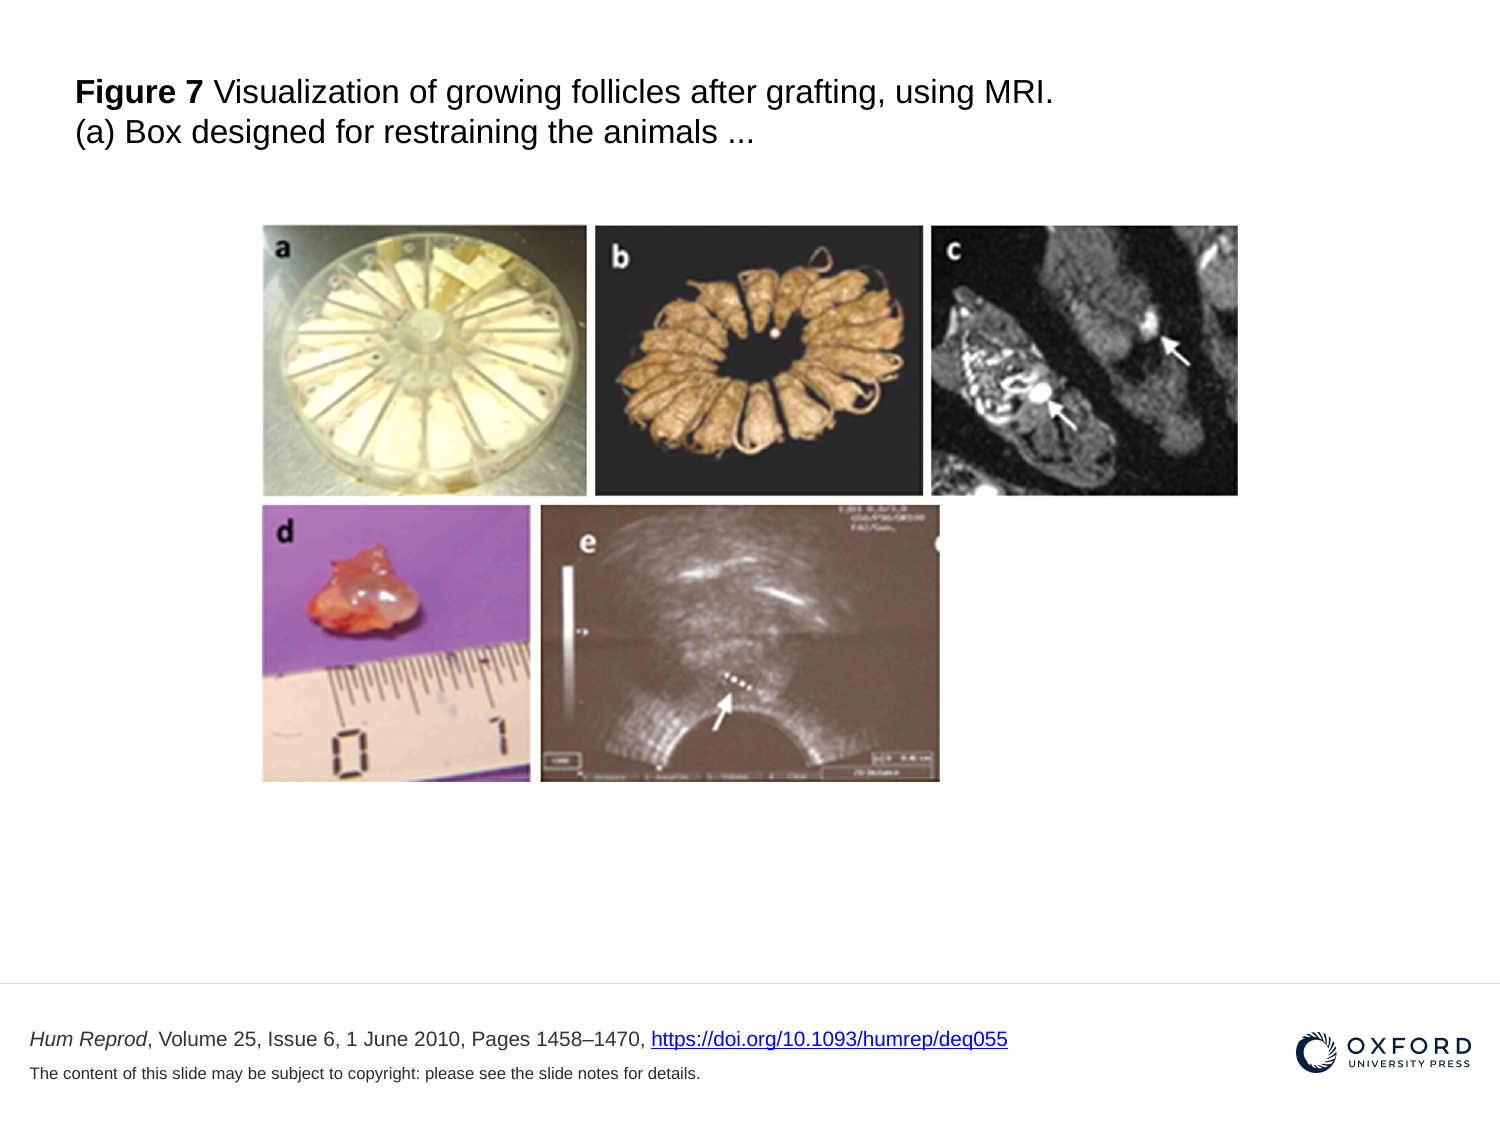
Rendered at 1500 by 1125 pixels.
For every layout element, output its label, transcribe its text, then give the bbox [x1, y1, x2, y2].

picture [1296, 1032, 1471, 1073]
footer Hum Reprod, Volume 25, Issue 6, 1 June 2010, Pages 1458–1470, https://doi.org/10.1093/humrep/deq055 The content of this slide may be subject to copyright: please see the slide notes for details. [0, 983, 1260, 1125]
picture [262, 224, 1238, 782]
title Figure 7 Visualization of growing follicles after grafting, using MRI. (a) Box designed for restraining the animals ... [75, 69, 1078, 171]
